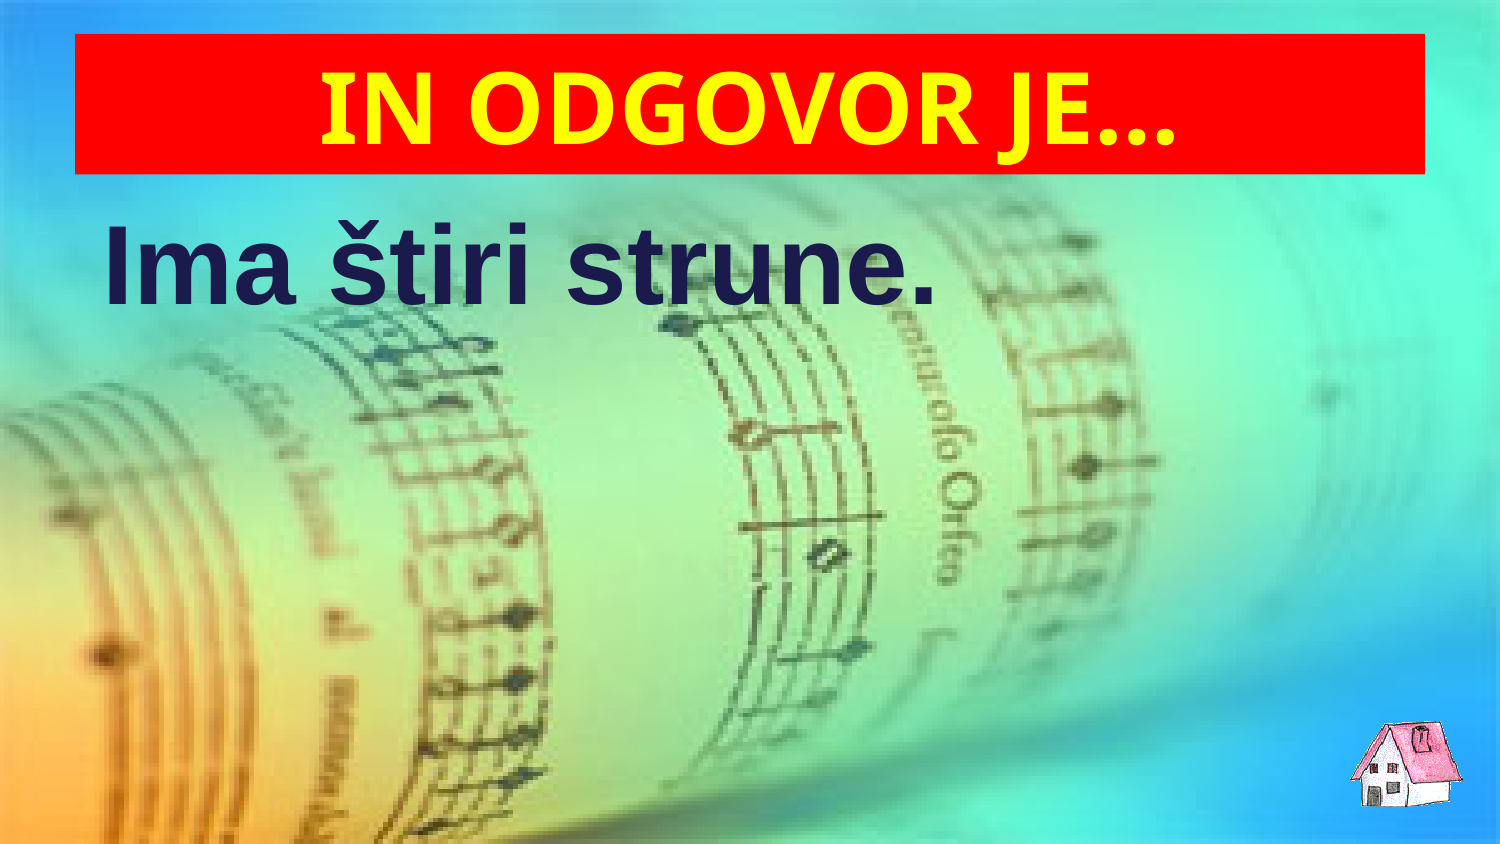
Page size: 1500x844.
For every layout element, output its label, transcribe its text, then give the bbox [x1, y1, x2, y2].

picture [0, 0, 1500, 844]
list Ima štiri strune. [87, 184, 1438, 742]
title IN ODGOVOR JE… [74, 33, 1426, 175]
